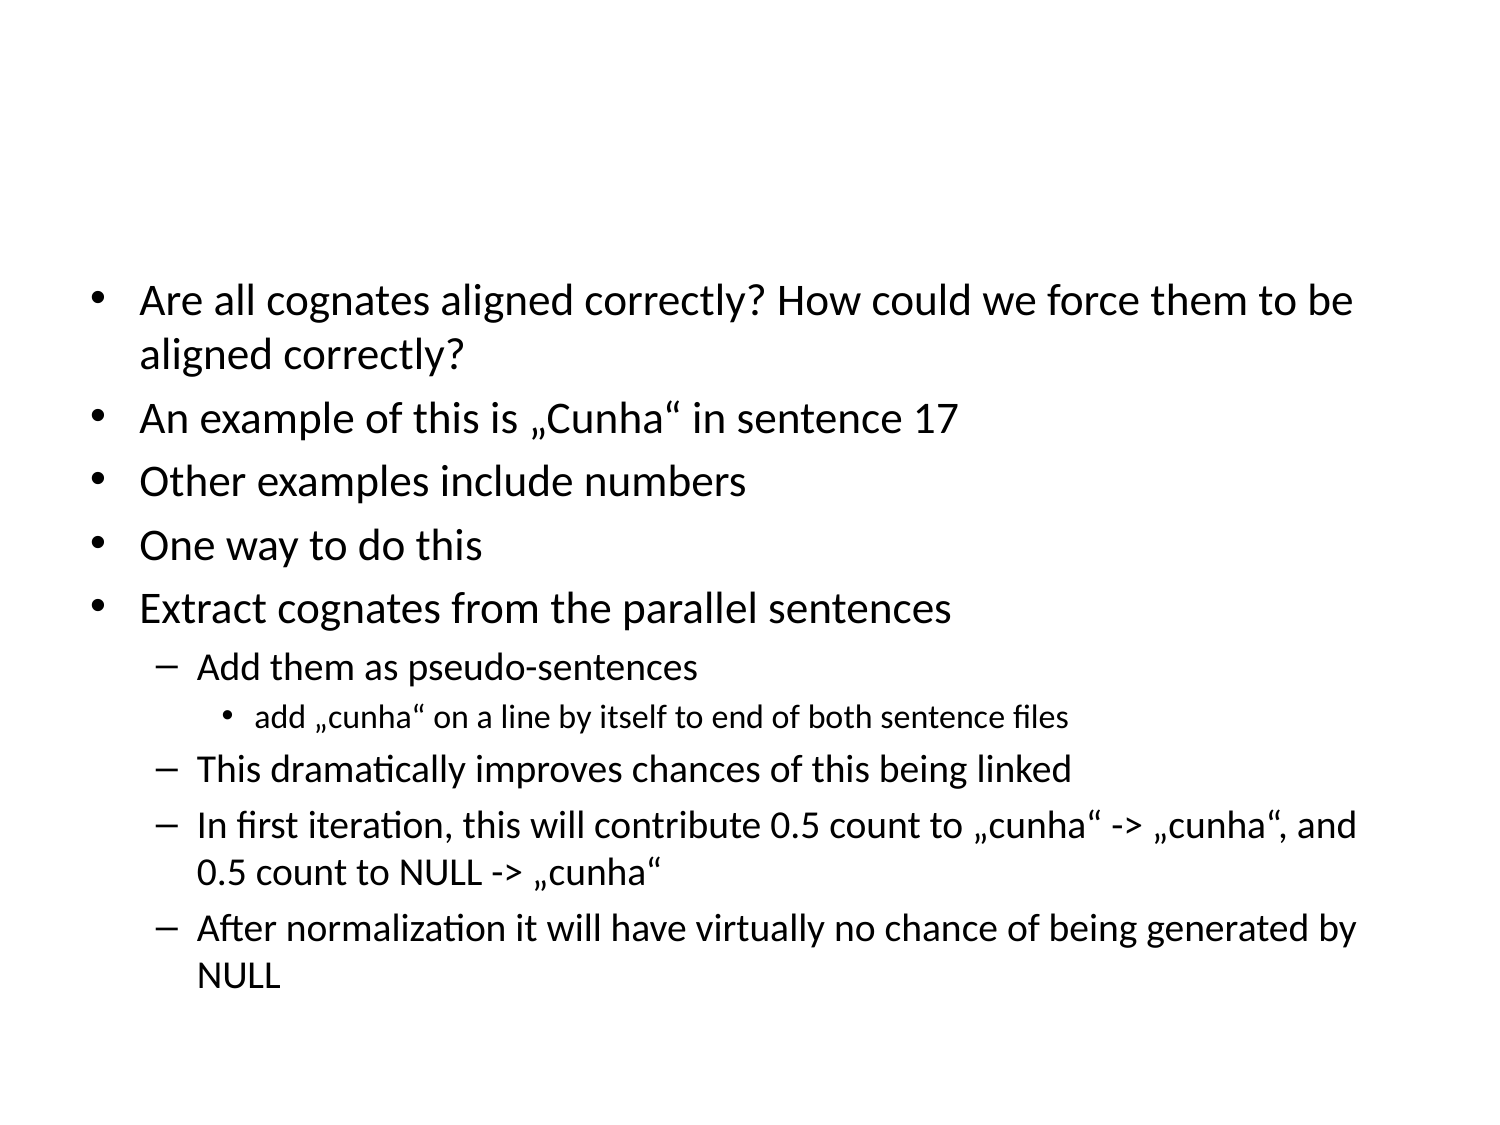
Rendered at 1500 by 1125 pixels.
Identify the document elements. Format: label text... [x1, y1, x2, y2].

list Are all cognates aligned correctly? How could we force them to be aligned correctly? An example of this is „Cunha“ in sentence 17 Other examples include numbers One way to do this Extract cognates from the parallel sentences Add them as pseudo-sentences add „cunha“ on a line by itself to end of both sentence files This dramatically improves chances of this being linked In first iteration, this will contribute 0.5 count to „cunha“ -> „cunha“, and 0.5 count to NULL -> „cunha“ After normalization it will have virtually no chance of being generated by NULL [75, 262, 1425, 1005]
